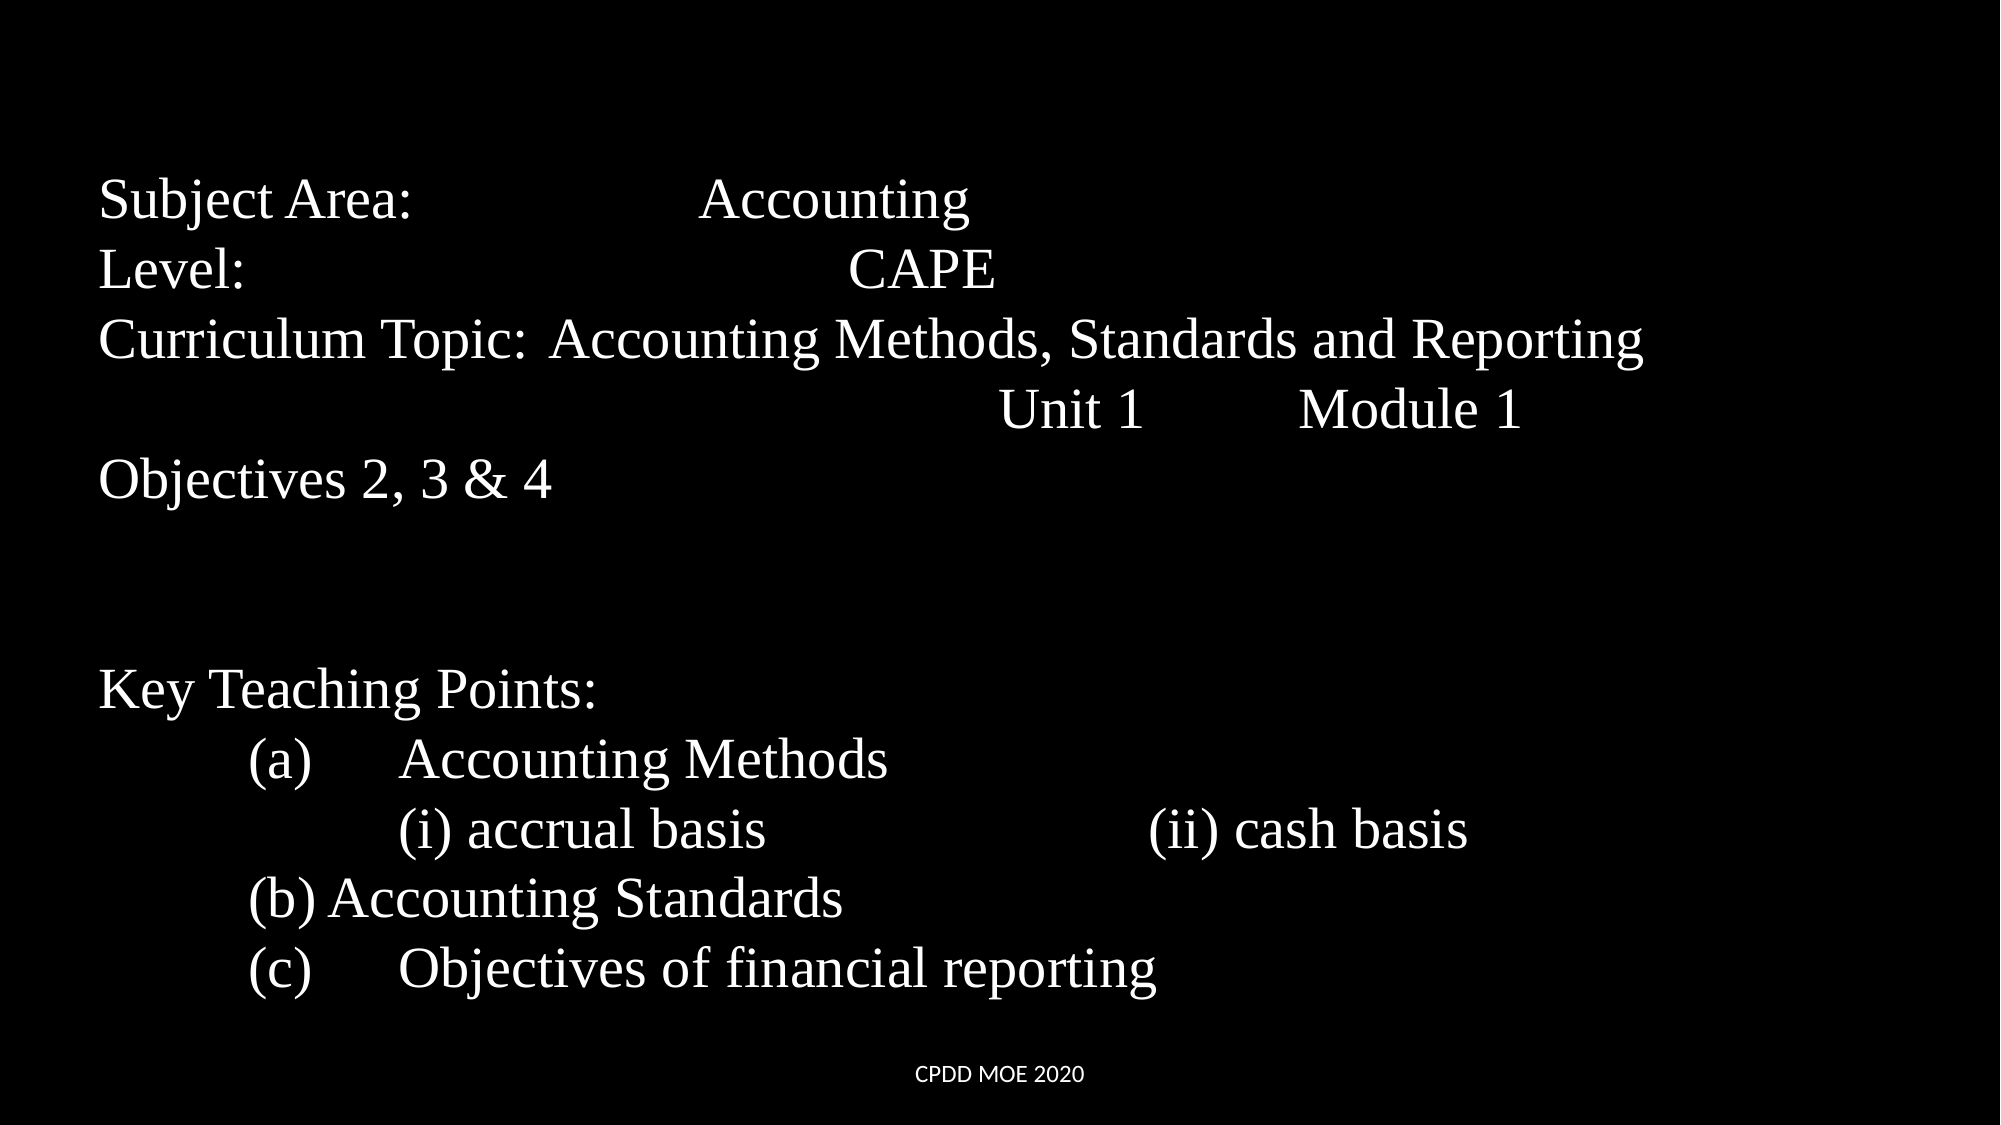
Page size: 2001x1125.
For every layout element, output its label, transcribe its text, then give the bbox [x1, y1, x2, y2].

text_box Subject Area: Accounting Level: CAPE Curriculum Topic: Accounting Methods, Standards and Reporting Unit 1 Module 1 Objectives 2, 3 & 4 Key Teaching Points: (a) Accounting Methods (i) accrual basis (ii) cash basis (b) Accounting Standards (c) Objectives of financial reporting [83, 152, 1859, 1077]
footer CPDD MOE 2020 [662, 1042, 1338, 1103]
